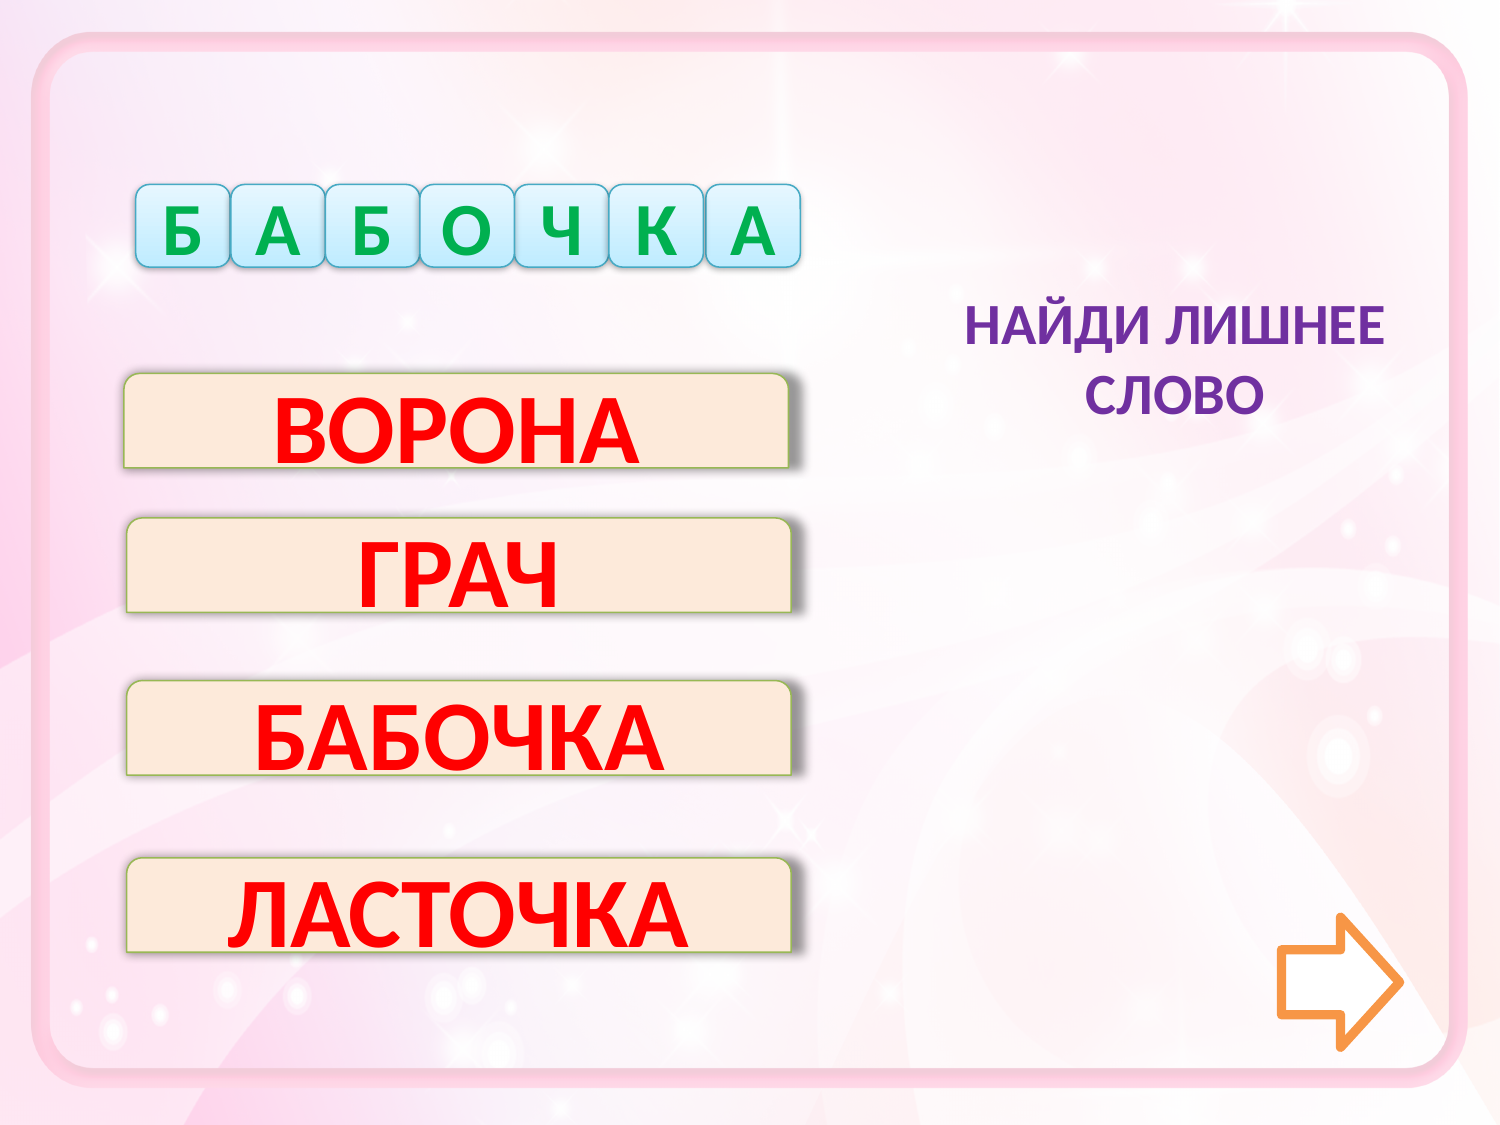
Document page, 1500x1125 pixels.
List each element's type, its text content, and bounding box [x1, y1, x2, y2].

text_box ВОРОНА [123, 372, 790, 469]
text_box ЛАСТОЧКА [125, 856, 792, 954]
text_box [135, 184, 141, 268]
text_box ГРАЧ [125, 517, 792, 614]
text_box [796, 184, 801, 268]
text_box НАЙДИ ЛИШНЕЕ СЛОВО [891, 278, 1459, 434]
text_box [1279, 915, 1402, 1050]
text_box БАБОЧКА [125, 679, 792, 776]
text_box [146, 172, 792, 280]
